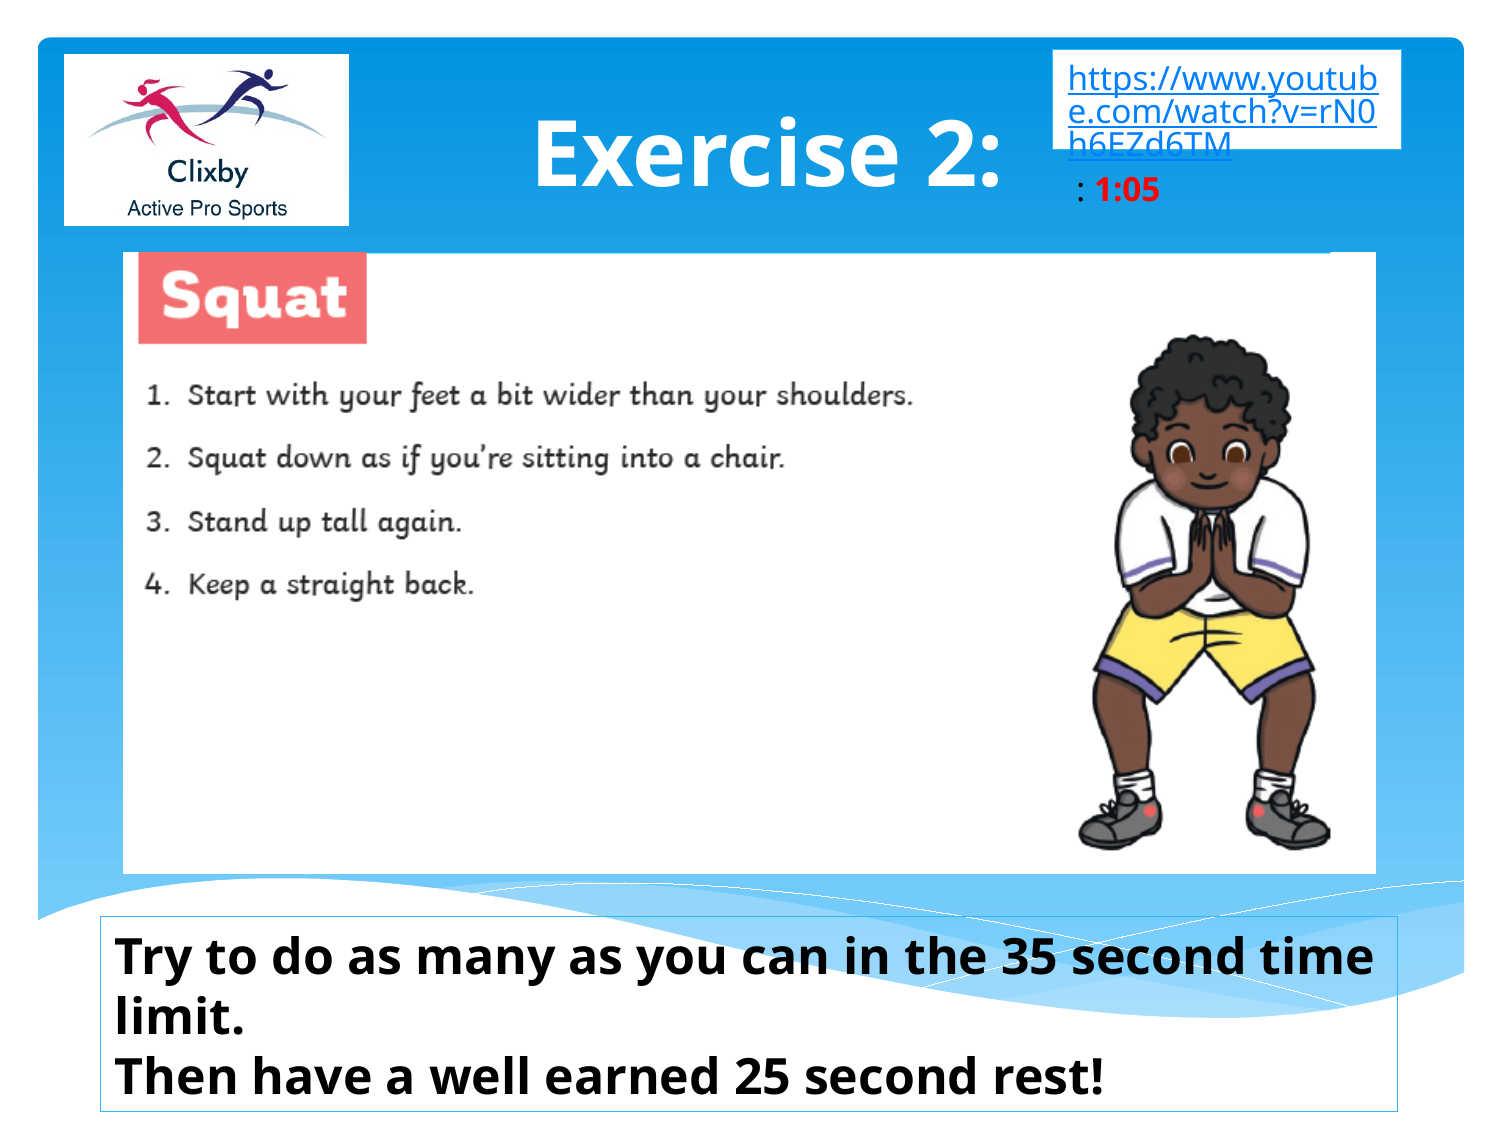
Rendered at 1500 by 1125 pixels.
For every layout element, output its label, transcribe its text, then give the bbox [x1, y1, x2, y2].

text_box https://www.youtube.com/watch?v=rN0h6EZd6TM : 1:05 [1052, 49, 1402, 150]
text_box Try to do as many as you can in the 35 second time limit. Then have a well earned 25 second rest! [100, 916, 1398, 1112]
picture [64, 55, 349, 226]
picture [123, 251, 1376, 875]
title Exercise 2: [355, 78, 1423, 213]
